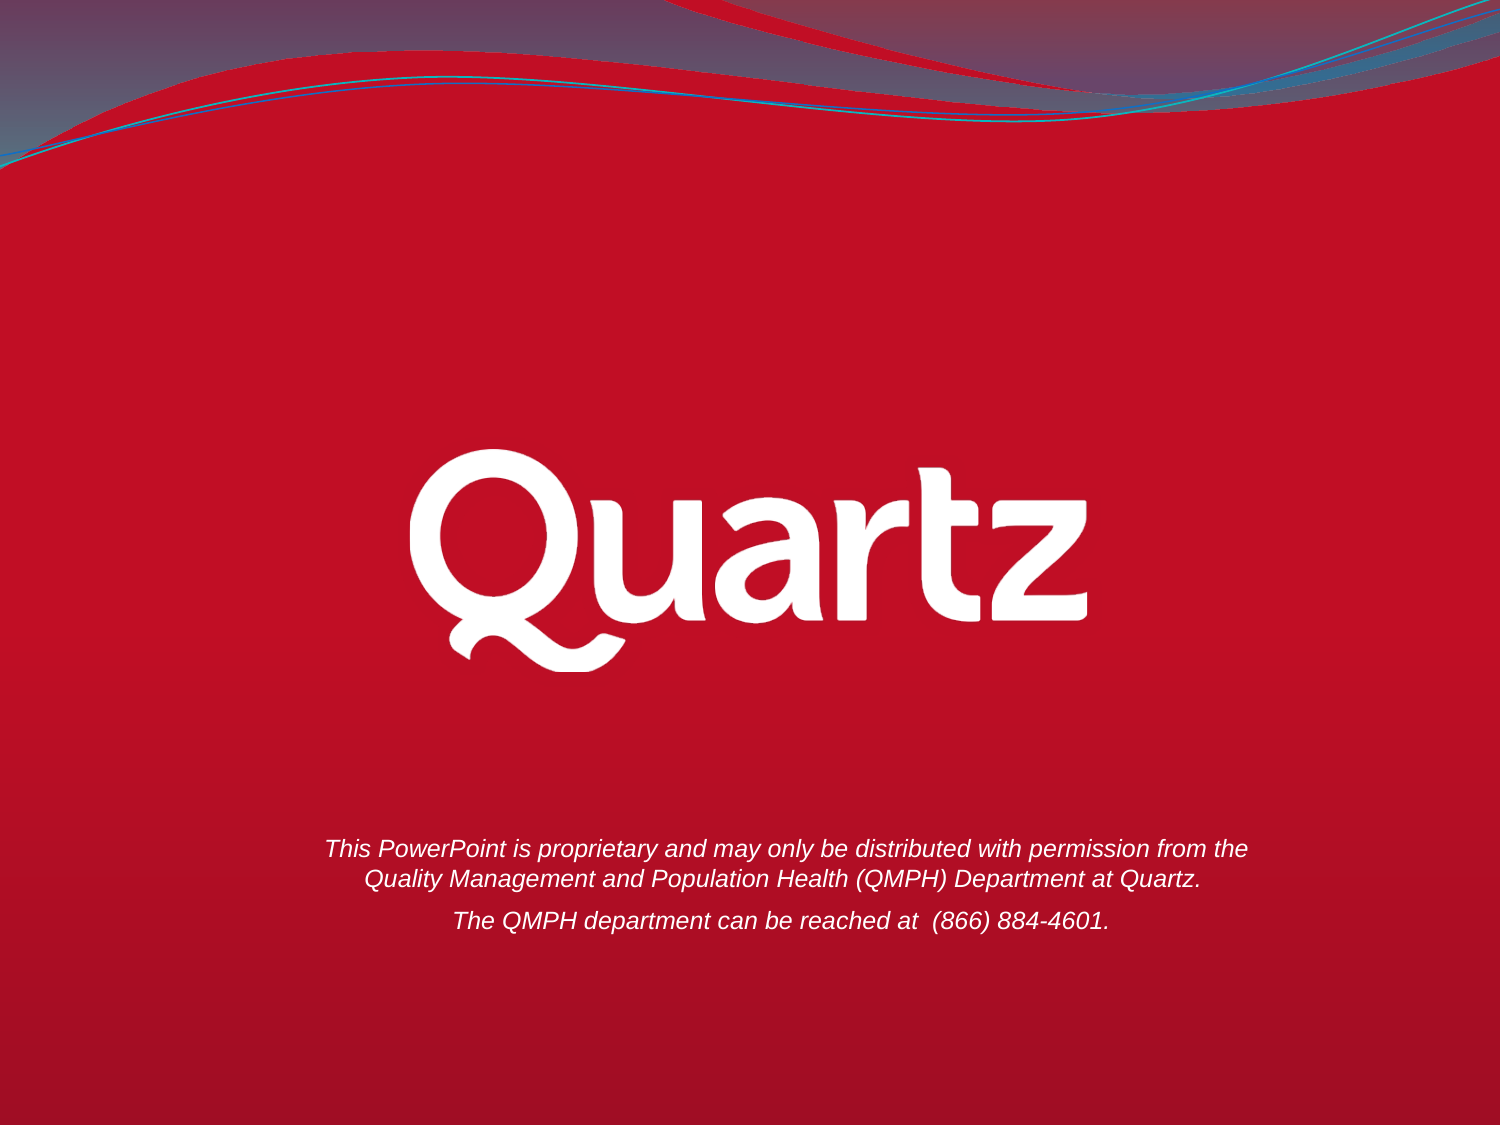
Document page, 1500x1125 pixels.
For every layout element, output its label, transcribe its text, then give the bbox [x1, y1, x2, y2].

text_box This PowerPoint is proprietary and may only be distributed with permission from the Quality Management and Population Health (QMPH) Department at Quartz. The QMPH department can be reached at (866) 884-4601. [275, 824, 1300, 945]
